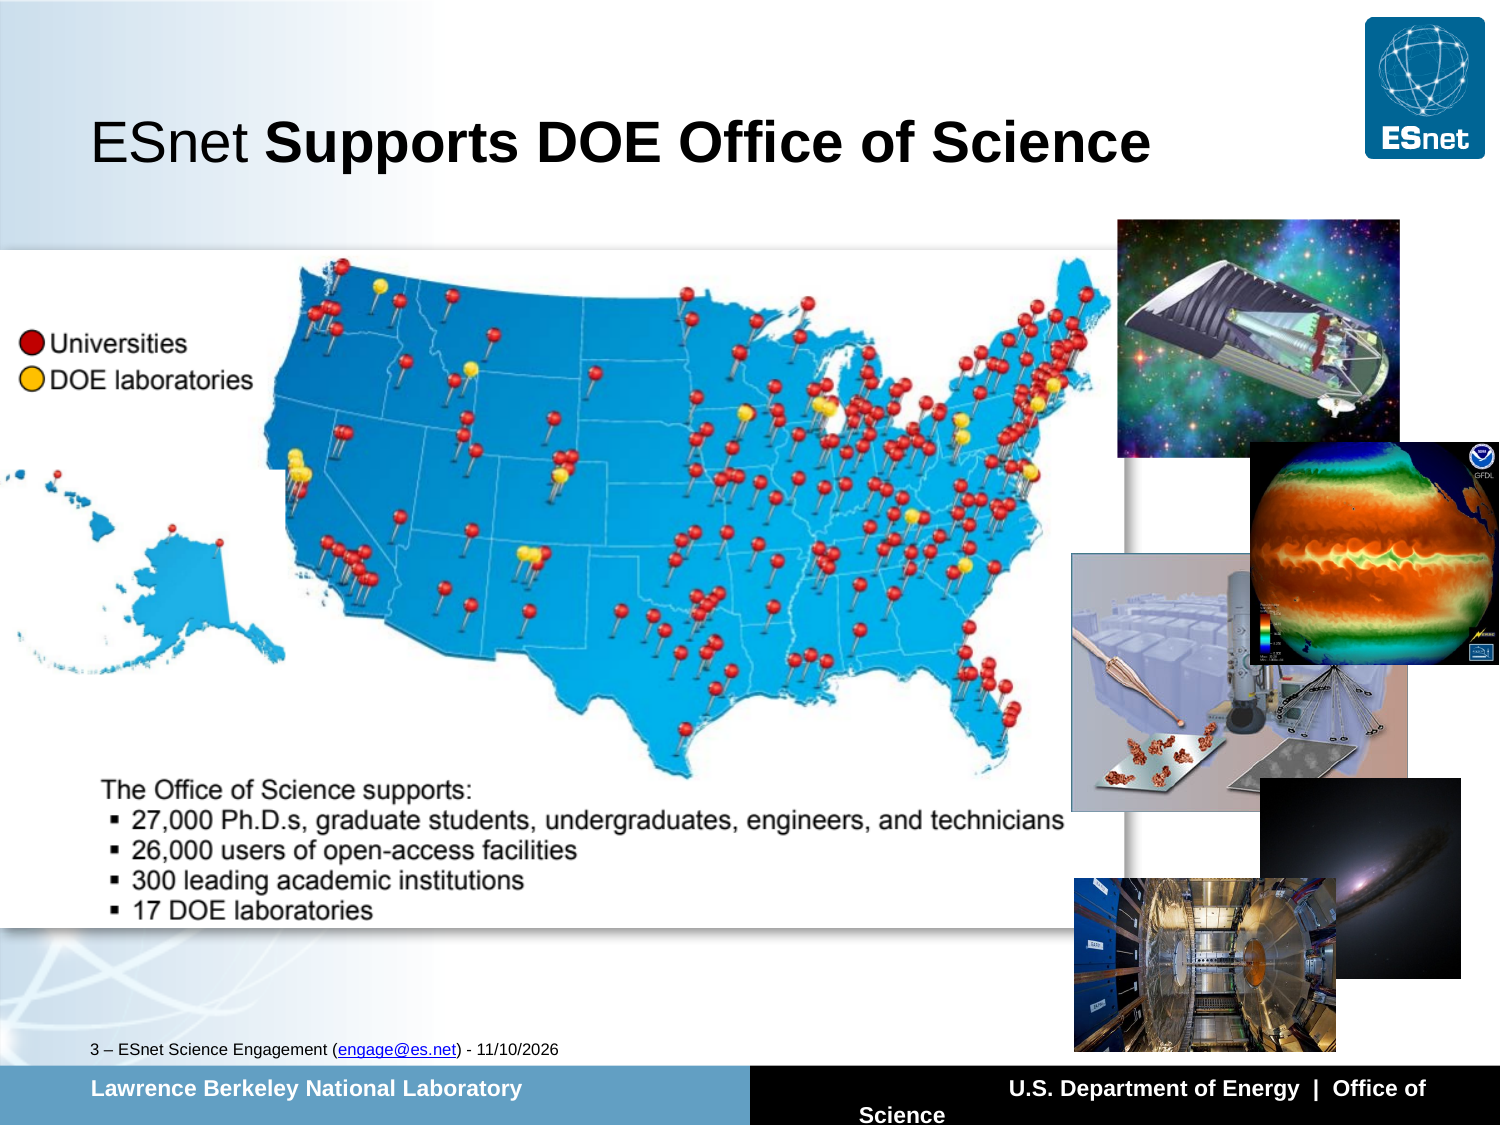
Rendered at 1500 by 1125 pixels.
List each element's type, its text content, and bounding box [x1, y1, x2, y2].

picture [1441, 134, 1454, 148]
picture [1407, 28, 1413, 36]
picture [1406, 72, 1413, 84]
title ESnet Supports DOE Office of Science [74, 44, 1240, 233]
picture [1454, 41, 1460, 48]
picture [1389, 88, 1400, 94]
picture [1434, 26, 1440, 33]
picture [1424, 134, 1437, 148]
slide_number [75, 1034, 607, 1064]
picture [1383, 127, 1399, 148]
picture [1457, 130, 1468, 148]
picture [0, 0, 461, 250]
picture [1412, 84, 1421, 91]
picture [0, 932, 461, 1065]
picture [1434, 76, 1441, 84]
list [0, 250, 1125, 932]
picture [1437, 39, 1443, 58]
picture [1419, 107, 1428, 116]
picture [1402, 127, 1420, 149]
picture [1071, 196, 1499, 1052]
picture [1402, 45, 1410, 62]
picture [1460, 59, 1468, 67]
